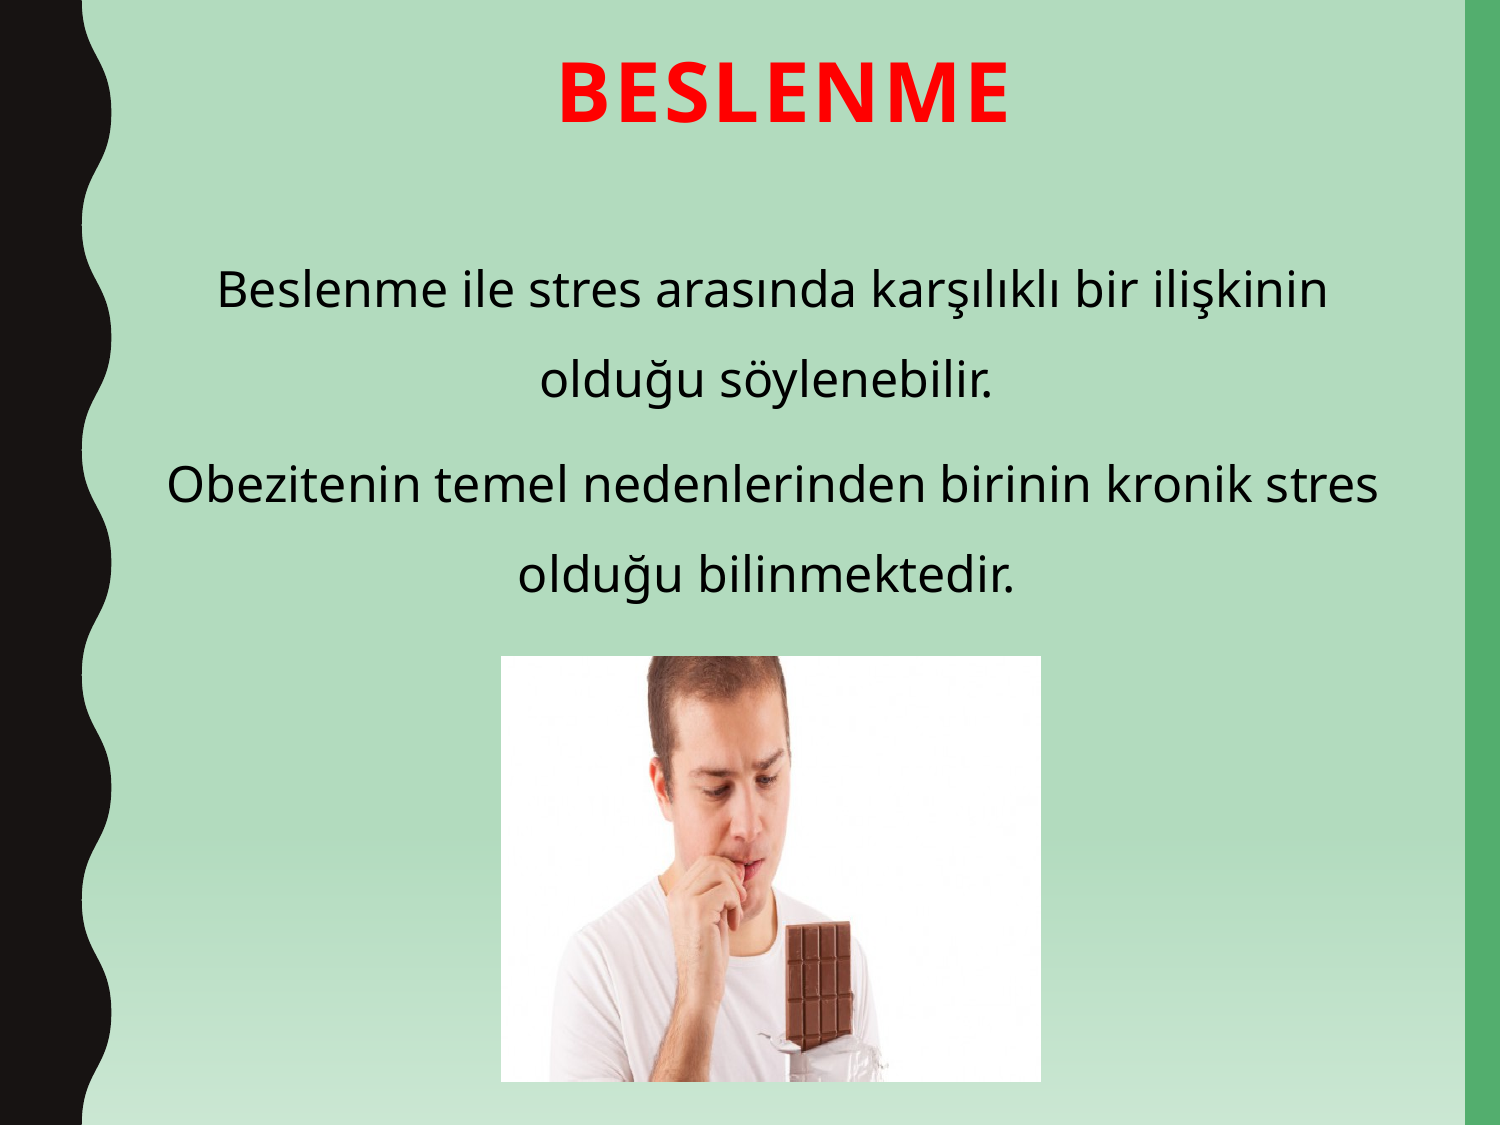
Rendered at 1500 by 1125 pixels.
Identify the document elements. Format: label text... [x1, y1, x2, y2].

list Beslenme ile stres arasında karşılıklı bir ilişkinin olduğu söylenebilir. Obezitenin temel nedenlerinden birinin kronik stres olduğu bilinmektedir. [147, 219, 1400, 810]
title Beslenme [159, 42, 1412, 288]
picture [501, 656, 1041, 1082]
